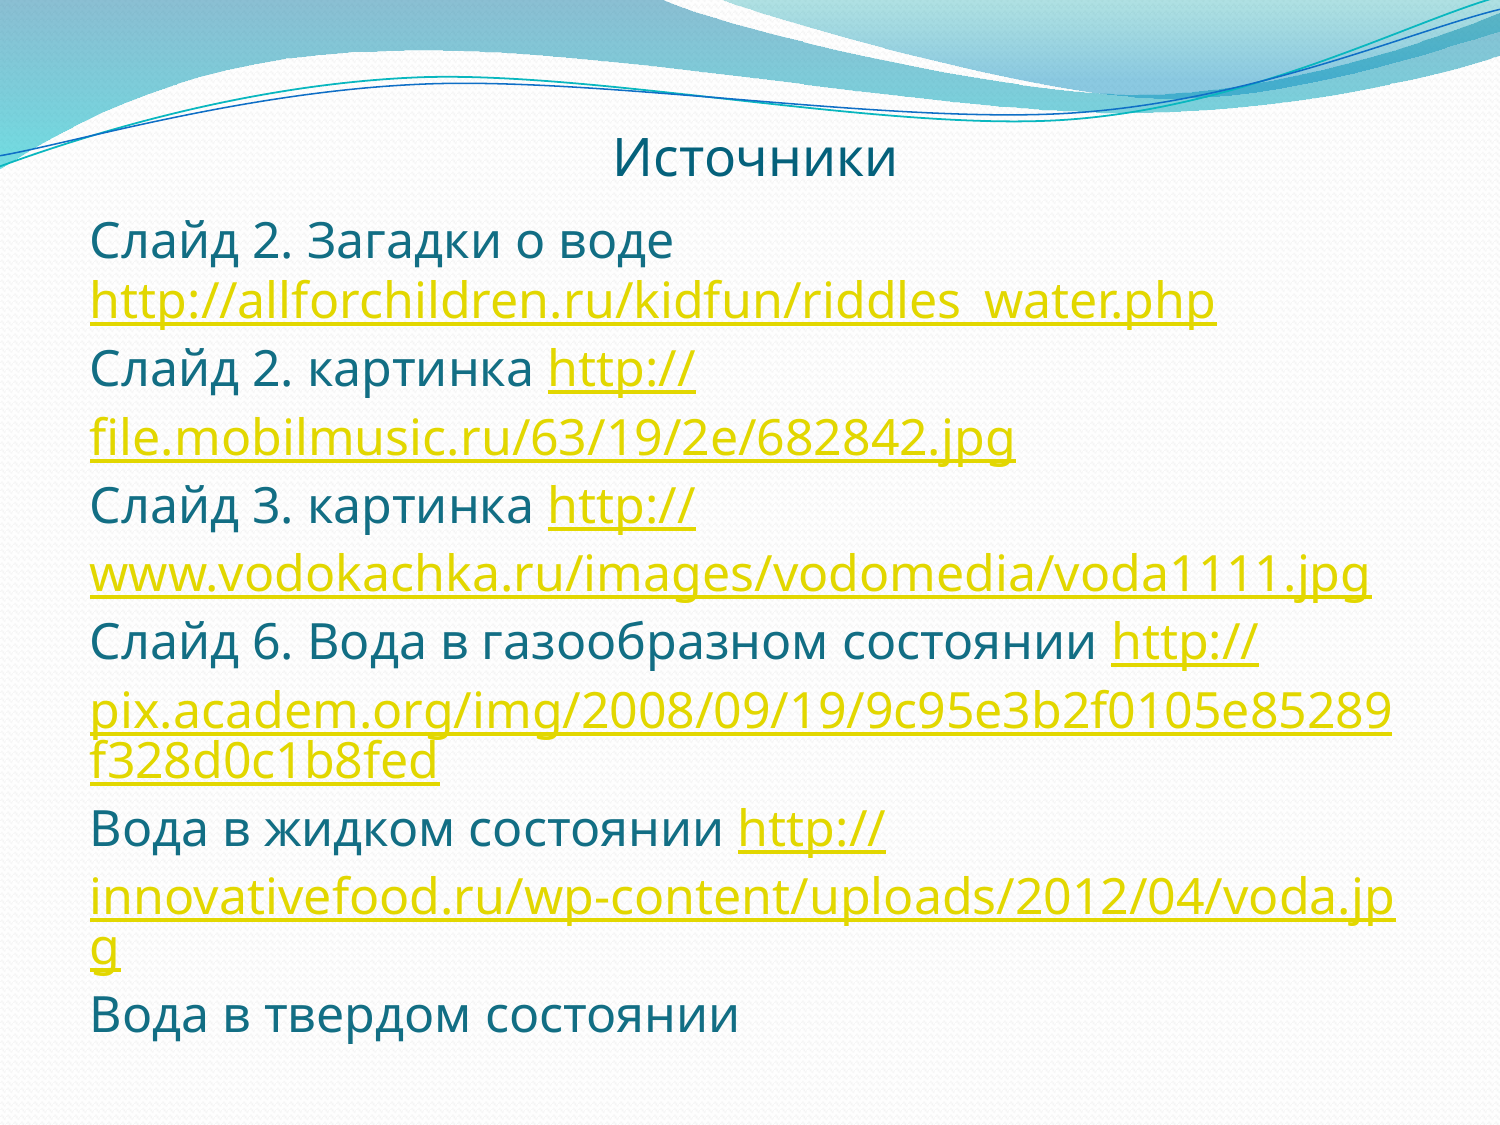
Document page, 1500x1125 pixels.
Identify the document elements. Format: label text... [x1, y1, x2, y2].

text_box Слайд 2. Загадки о воде http://allforchildren.ru/kidfun/riddles_water.php Слайд 2. картинка http://file.mobilmusic.ru/63/19/2e/682842.jpg Слайд 3. картинка http://www.vodokachka.ru/images/vodomedia/voda1111.jpg Слайд 6. Вода в газообразном состоянии http://pix.academ.org/img/2008/09/19/9c95e3b2f0105e85289f328d0c1b8fed Вода в жидком состоянии http://innovativefood.ru/wp-content/uploads/2012/04/voda.jpg Вода в твердом состоянии [74, 201, 1413, 1125]
title Источники [75, 115, 1438, 188]
